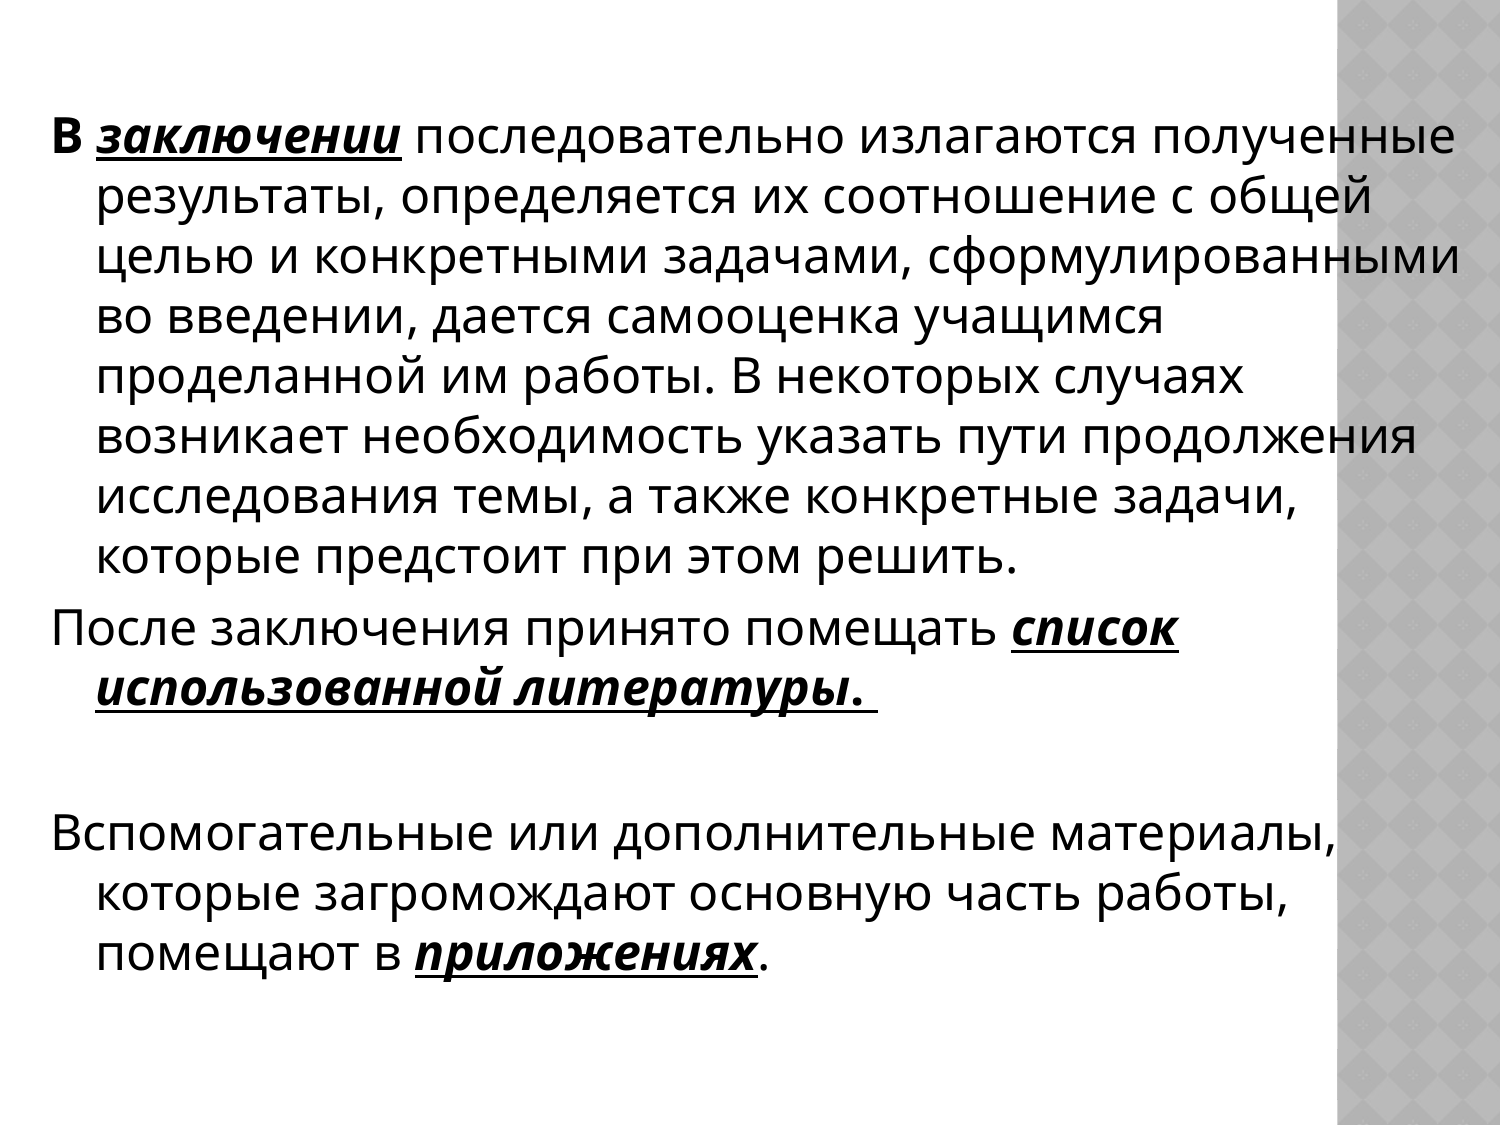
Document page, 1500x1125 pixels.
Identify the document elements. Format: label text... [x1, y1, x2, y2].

list В заключении последовательно излагаются полученные результаты, определяется их соотношение с общей целью и конкретными задачами, сформулированными во введении, дается самооценка учащимся проделанной им работы. В некоторых случаях возникает необходимость указать пути продолжения исследования темы, а также конкретные задачи, которые предстоит при этом решить. После заключения принято помещать список использованной литературы. Вспомогательные или дополнительные материалы, которые загромождают основную часть работы, помещают в приложениях. [35, 23, 1477, 1102]
